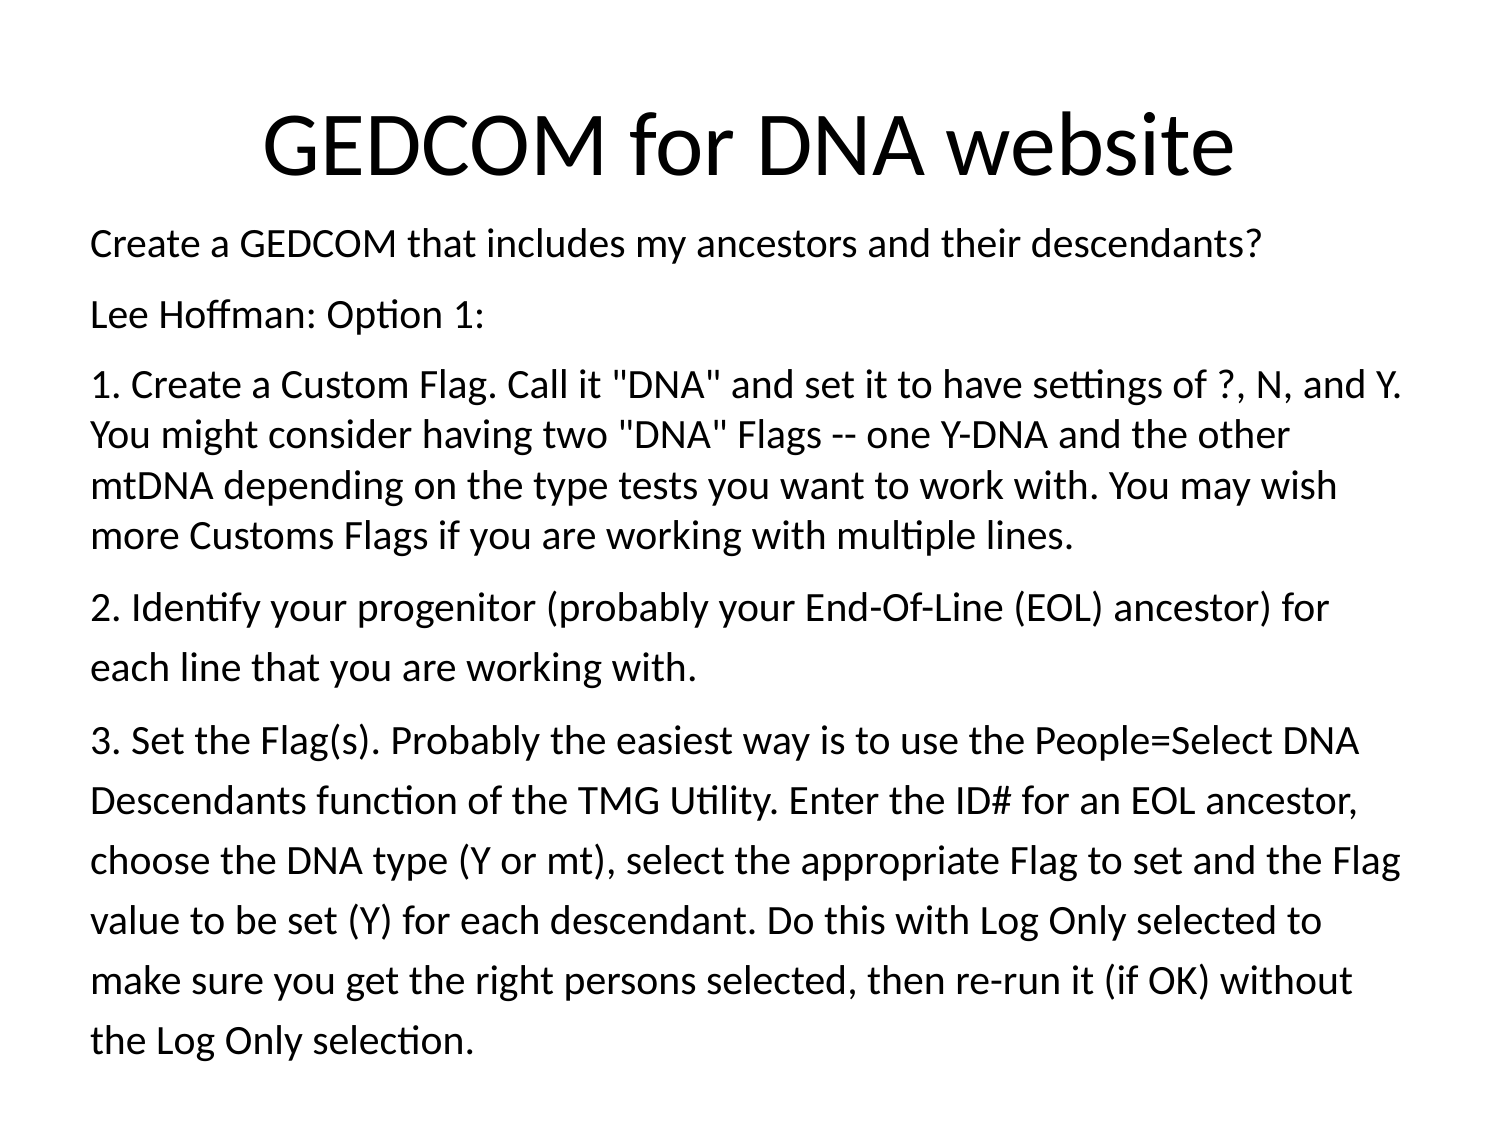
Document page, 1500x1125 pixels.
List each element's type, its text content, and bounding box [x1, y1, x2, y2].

title GEDCOM for DNA website [75, 45, 1425, 208]
list Create a GEDCOM that includes my ancestors and their descendants? Lee Hoffman: Option 1: 1. Create a Custom Flag. Call it "DNA" and set it to have settings of ?, N, and Y. You might consider having two "DNA" Flags -- one Y-DNA and the other mtDNA depending on the type tests you want to work with. You may wish more Customs Flags if you are working with multiple lines. 2. Identify your progenitor (probably your End-Of-Line (EOL) ancestor) for each line that you are working with. 3. Set the Flag(s). Probably the easiest way is to use the People=Select DNA Descendants function of the TMG Utility. Enter the ID# for an EOL ancestor, choose the DNA type (Y or mt), select the appropriate Flag to set and the Flag value to be set (Y) for each descendant. Do this with Log Only selected to make sure you get the right persons selected, then re-run it (if OK) without the Log Only selection. [75, 208, 1425, 1071]
